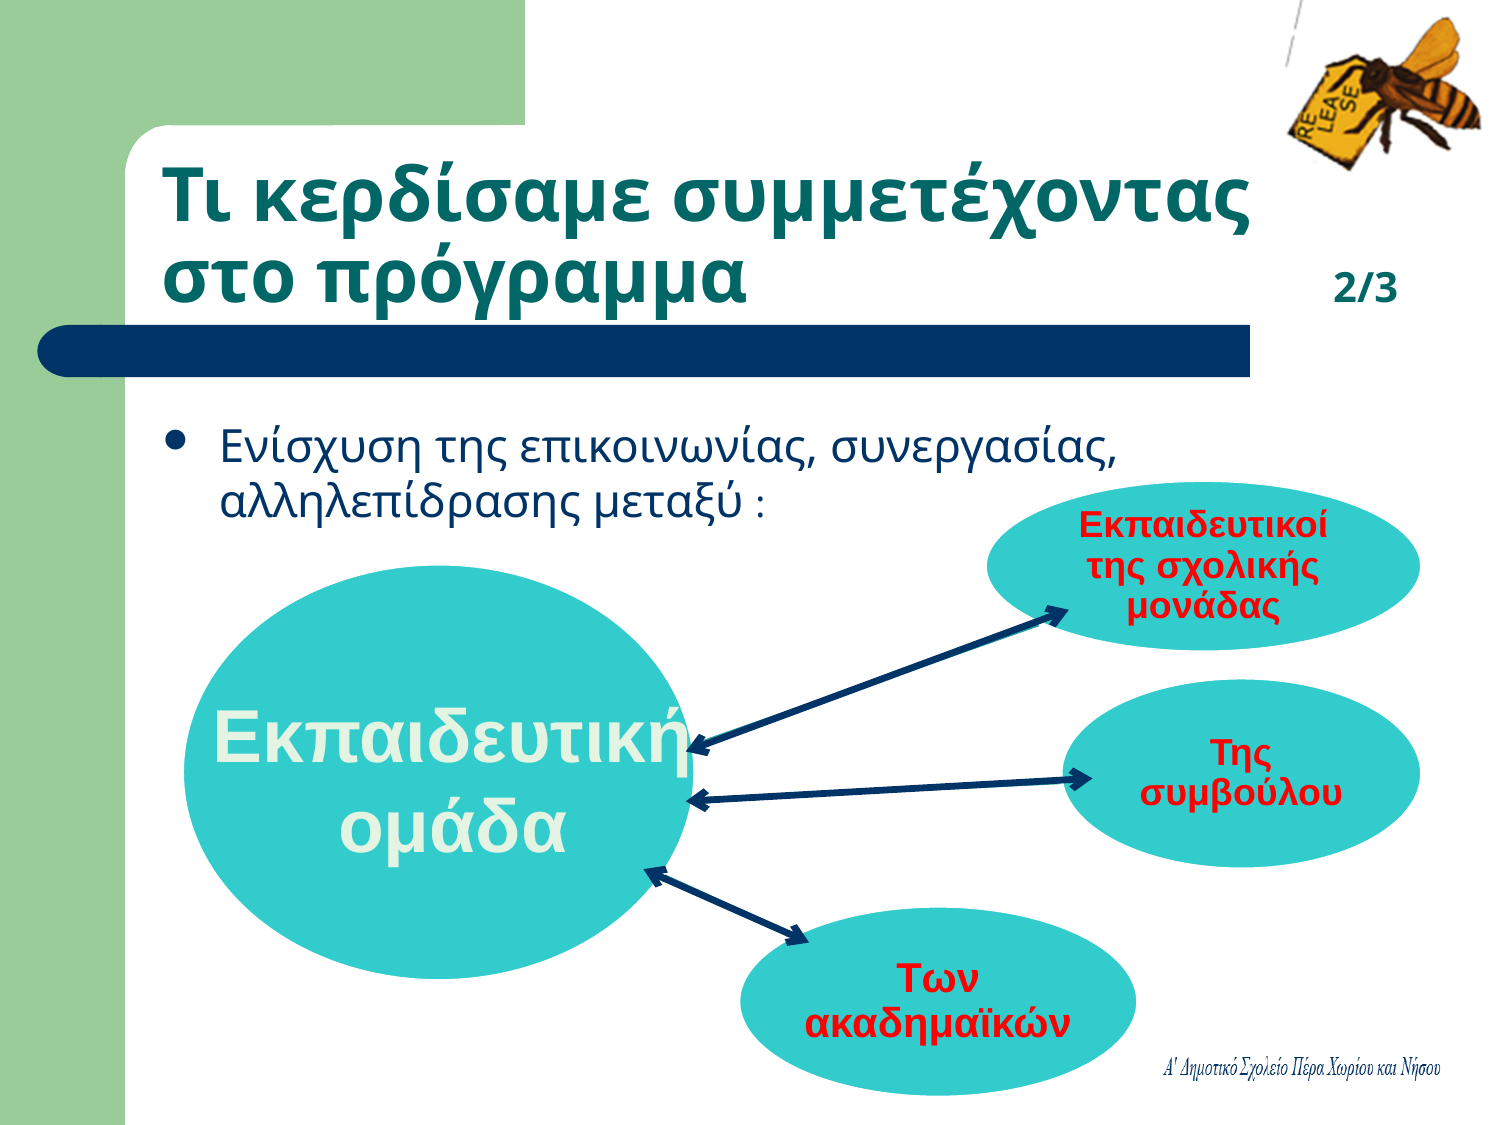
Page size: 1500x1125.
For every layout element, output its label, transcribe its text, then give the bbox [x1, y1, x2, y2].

list Ενίσχυση της επικοινωνίας, συνεργασίας, αλληλεπίδρασης μεταξύ : [147, 408, 1341, 1037]
title Τι κερδίσαμε συμμετέχοντας στο πρόγραμμα 2/3 [135, 160, 1436, 327]
picture [1284, 0, 1494, 206]
picture [1423, 1030, 1500, 1098]
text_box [685, 778, 1093, 802]
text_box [685, 609, 1070, 752]
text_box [181, 479, 1423, 1125]
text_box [643, 868, 810, 943]
